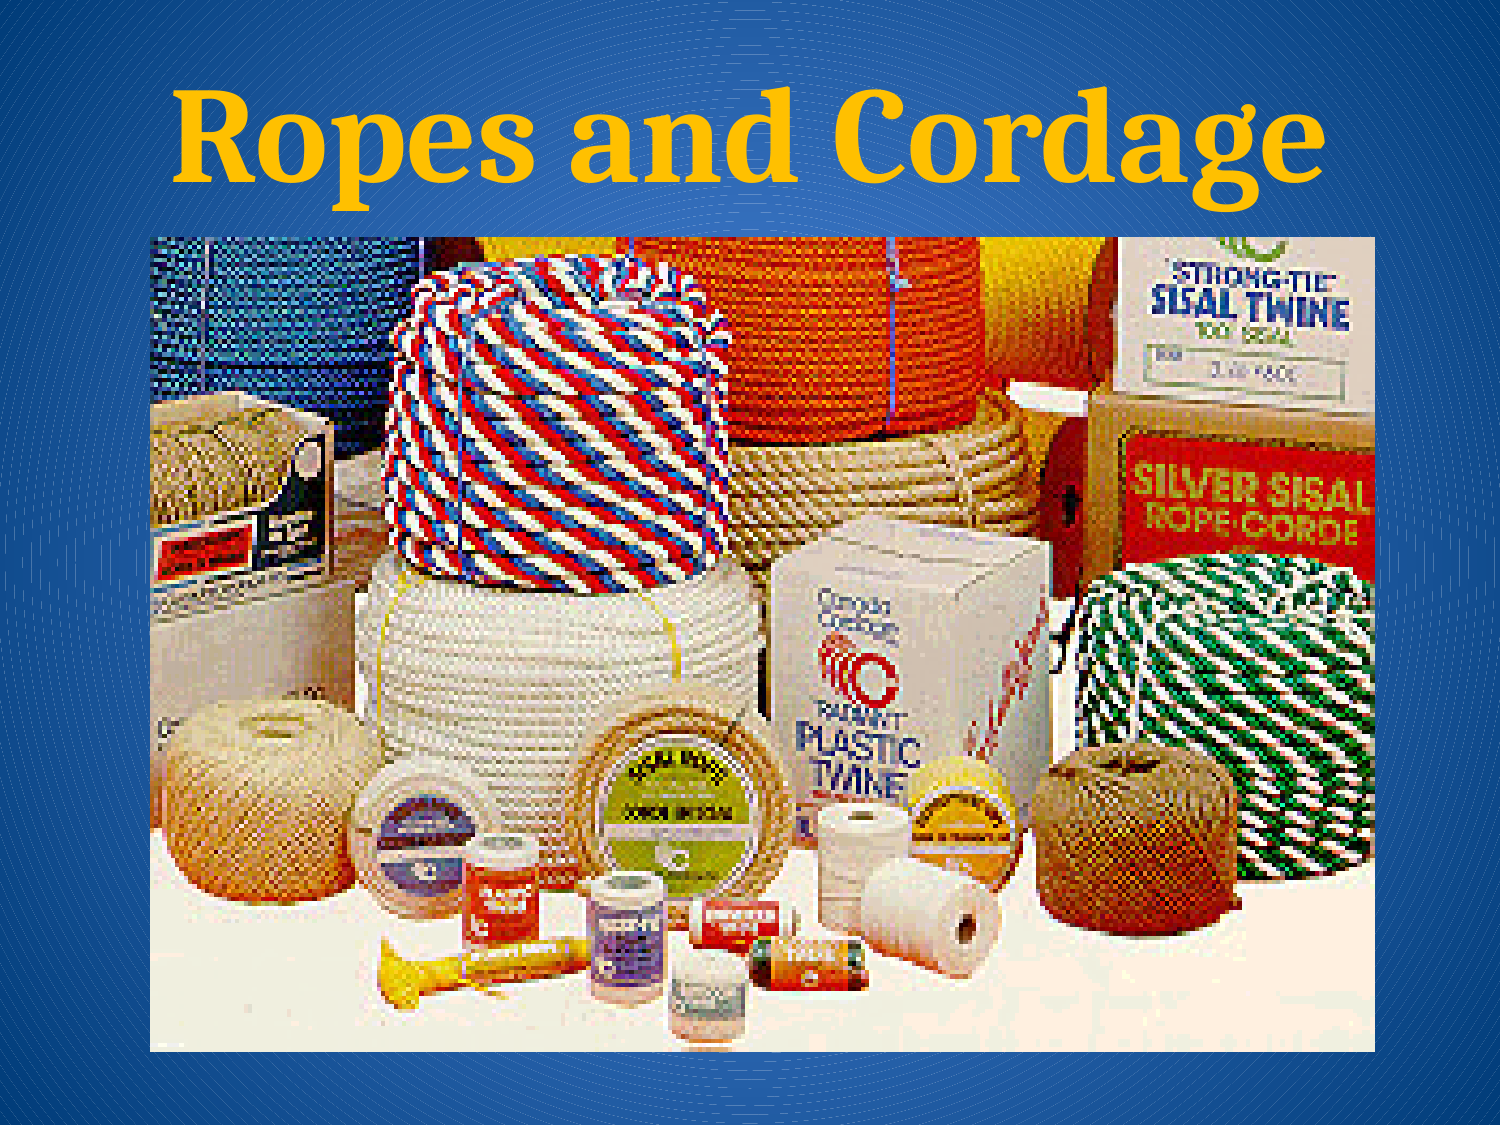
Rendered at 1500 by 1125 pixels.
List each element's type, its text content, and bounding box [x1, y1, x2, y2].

text_box Ropes and Cordage [62, 37, 1438, 218]
picture [149, 237, 1376, 1052]
